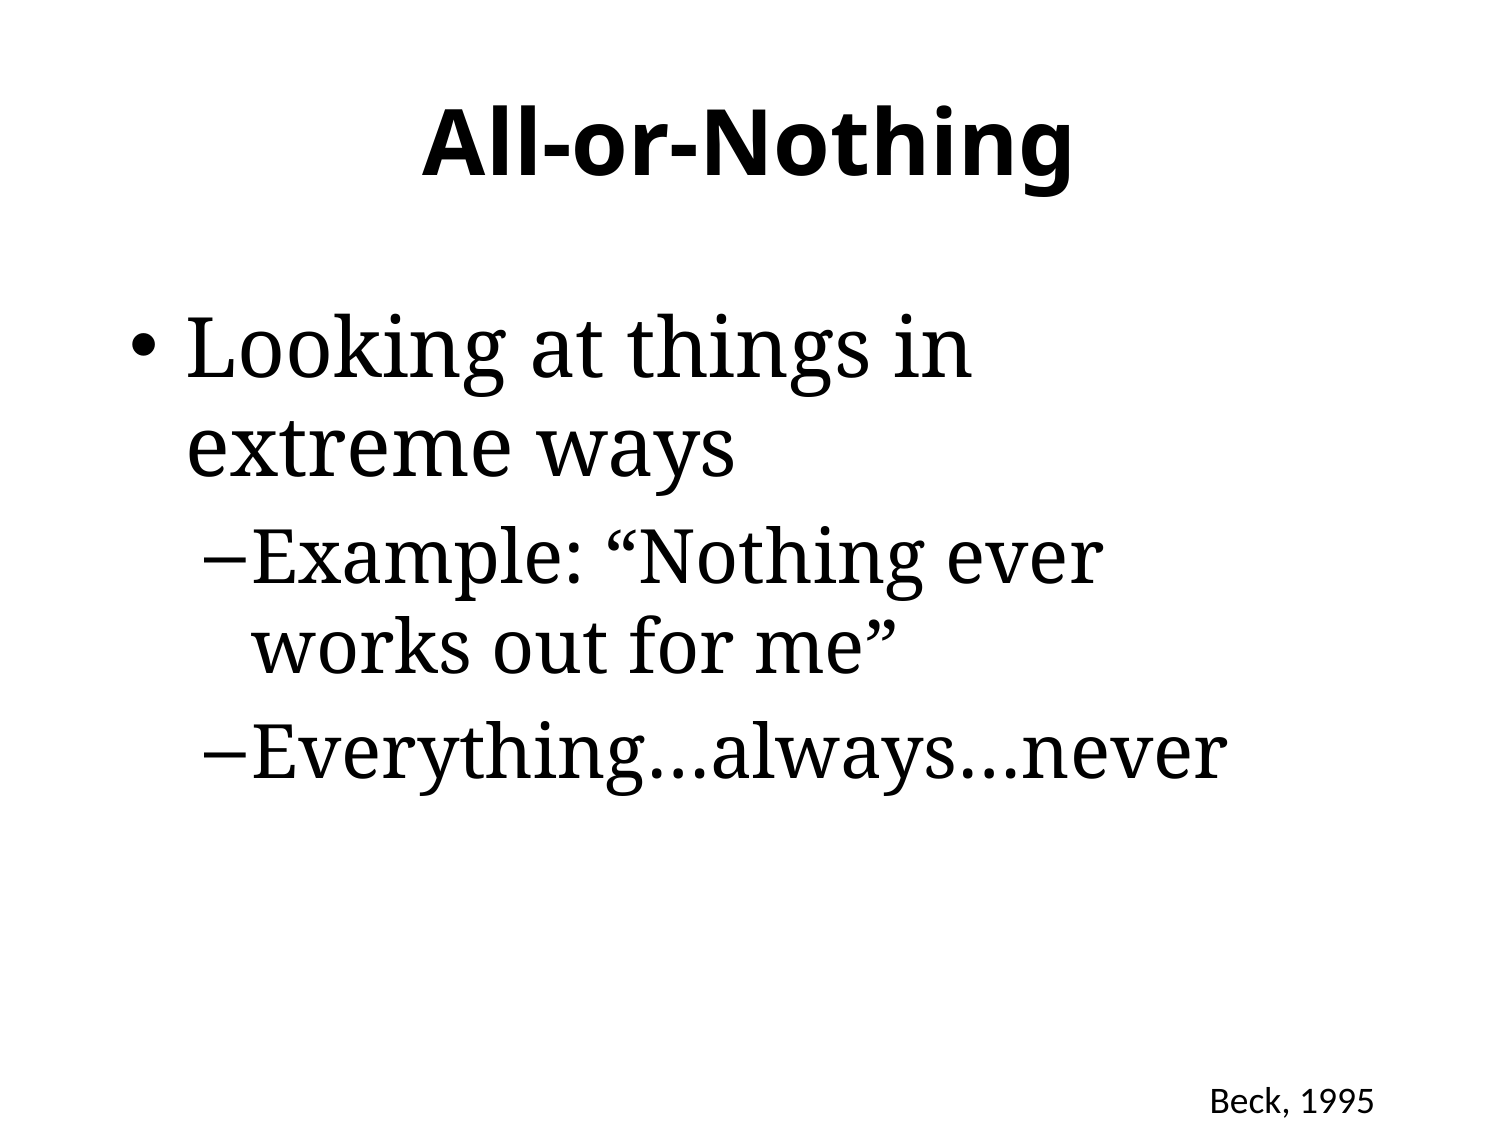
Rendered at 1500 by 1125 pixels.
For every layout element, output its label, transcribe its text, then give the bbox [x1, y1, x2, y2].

title All-or-Nothing [75, 44, 1425, 233]
text_box Beck, 1995 [1194, 1068, 1391, 1125]
list Looking at things in extreme ways Example: “Nothing ever works out for me” Everything…always…never [114, 286, 1298, 962]
